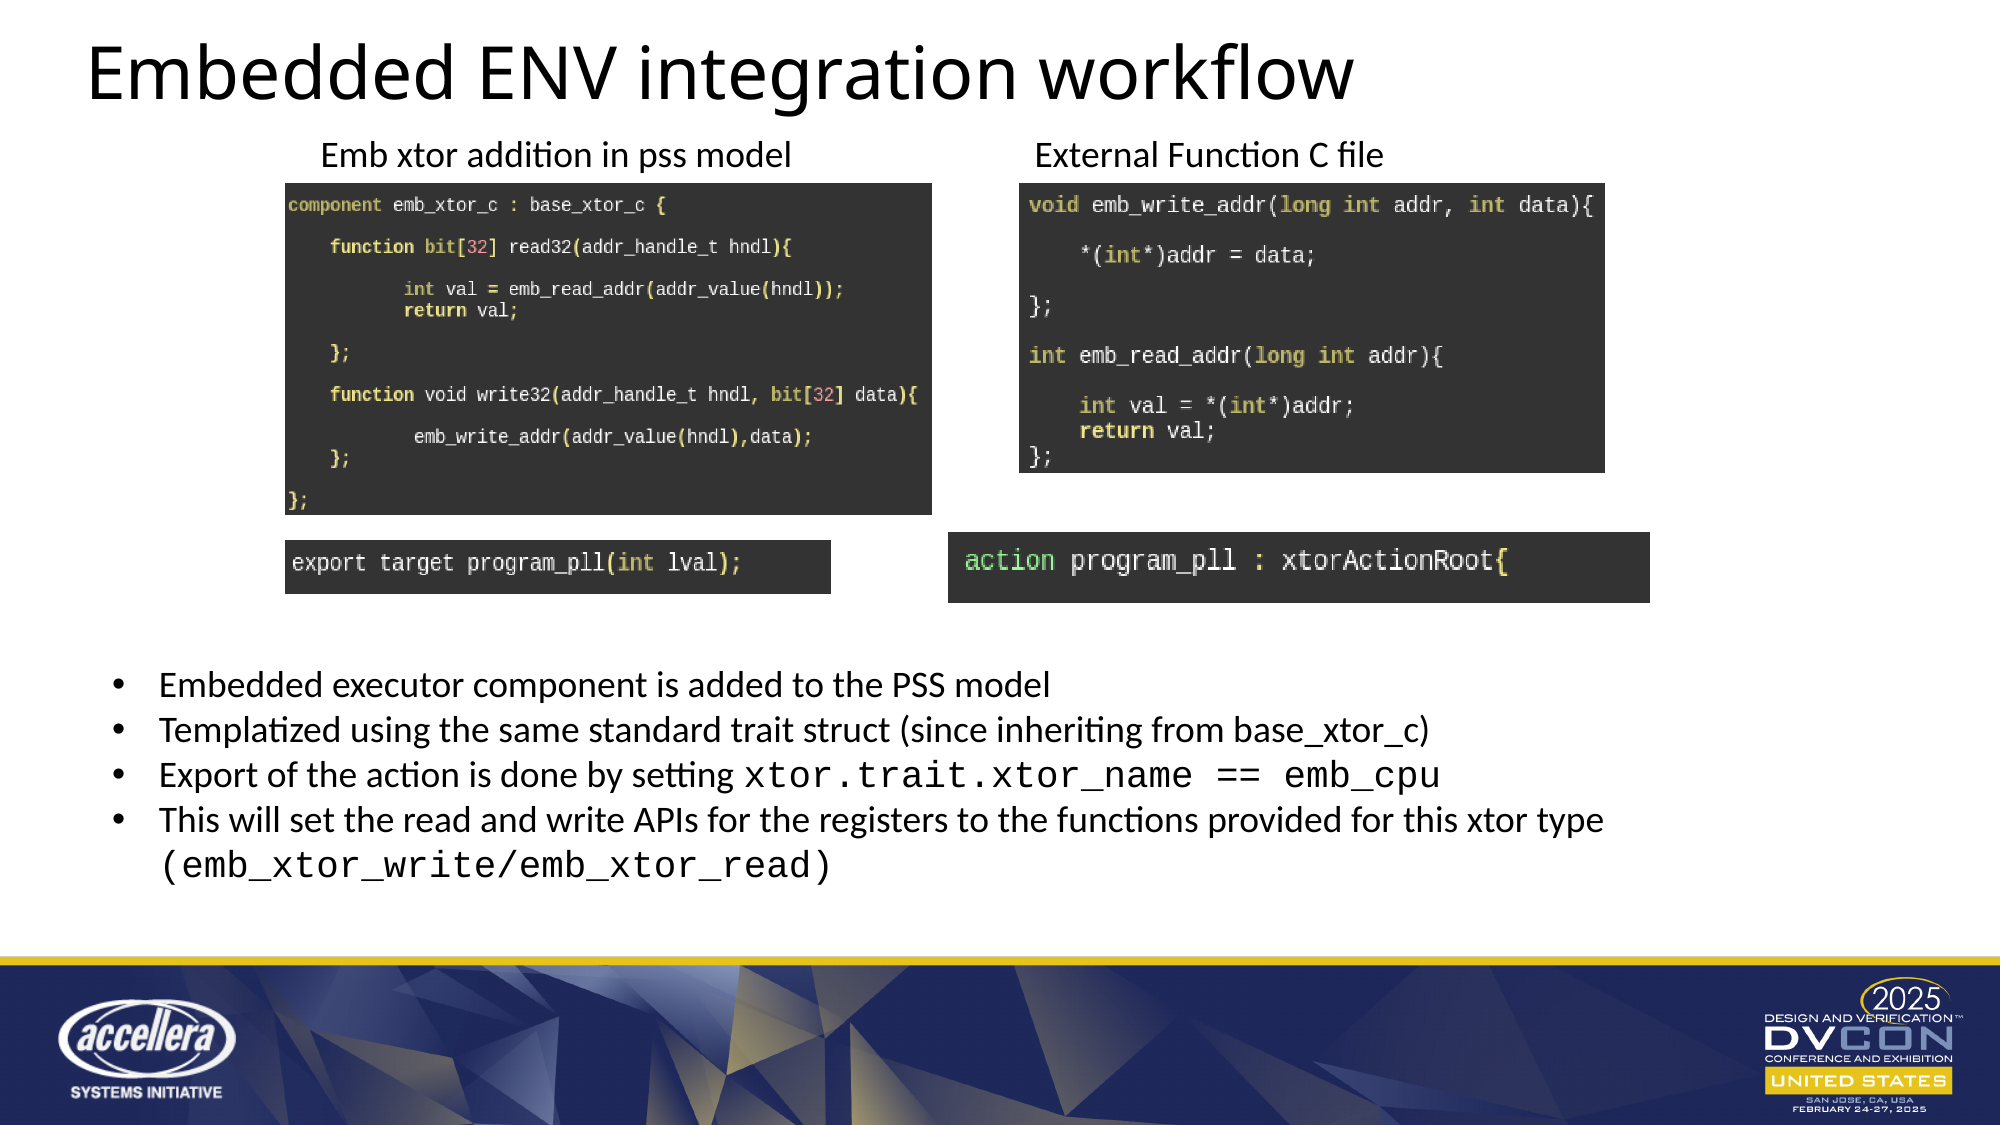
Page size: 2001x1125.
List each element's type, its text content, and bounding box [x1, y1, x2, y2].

picture [0, 0, 2000, 1125]
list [284, 183, 932, 515]
text_box Embedded executor component is added to the PSS model Templatized using the same standard trait struct (since inheriting from base_xtor_c) Export of the action is done by setting xtor.trait.xtor_name == emb_cpu This will set the read and write APIs for the registers to the functions provided for this xtor type (emb_xtor_write/emb_xtor_read) [97, 653, 1903, 893]
text_box Emb xtor addition in pss model [305, 123, 865, 183]
title Embedded ENV integration workflow [70, 28, 1705, 124]
text_box External Function C file [1019, 123, 1579, 183]
